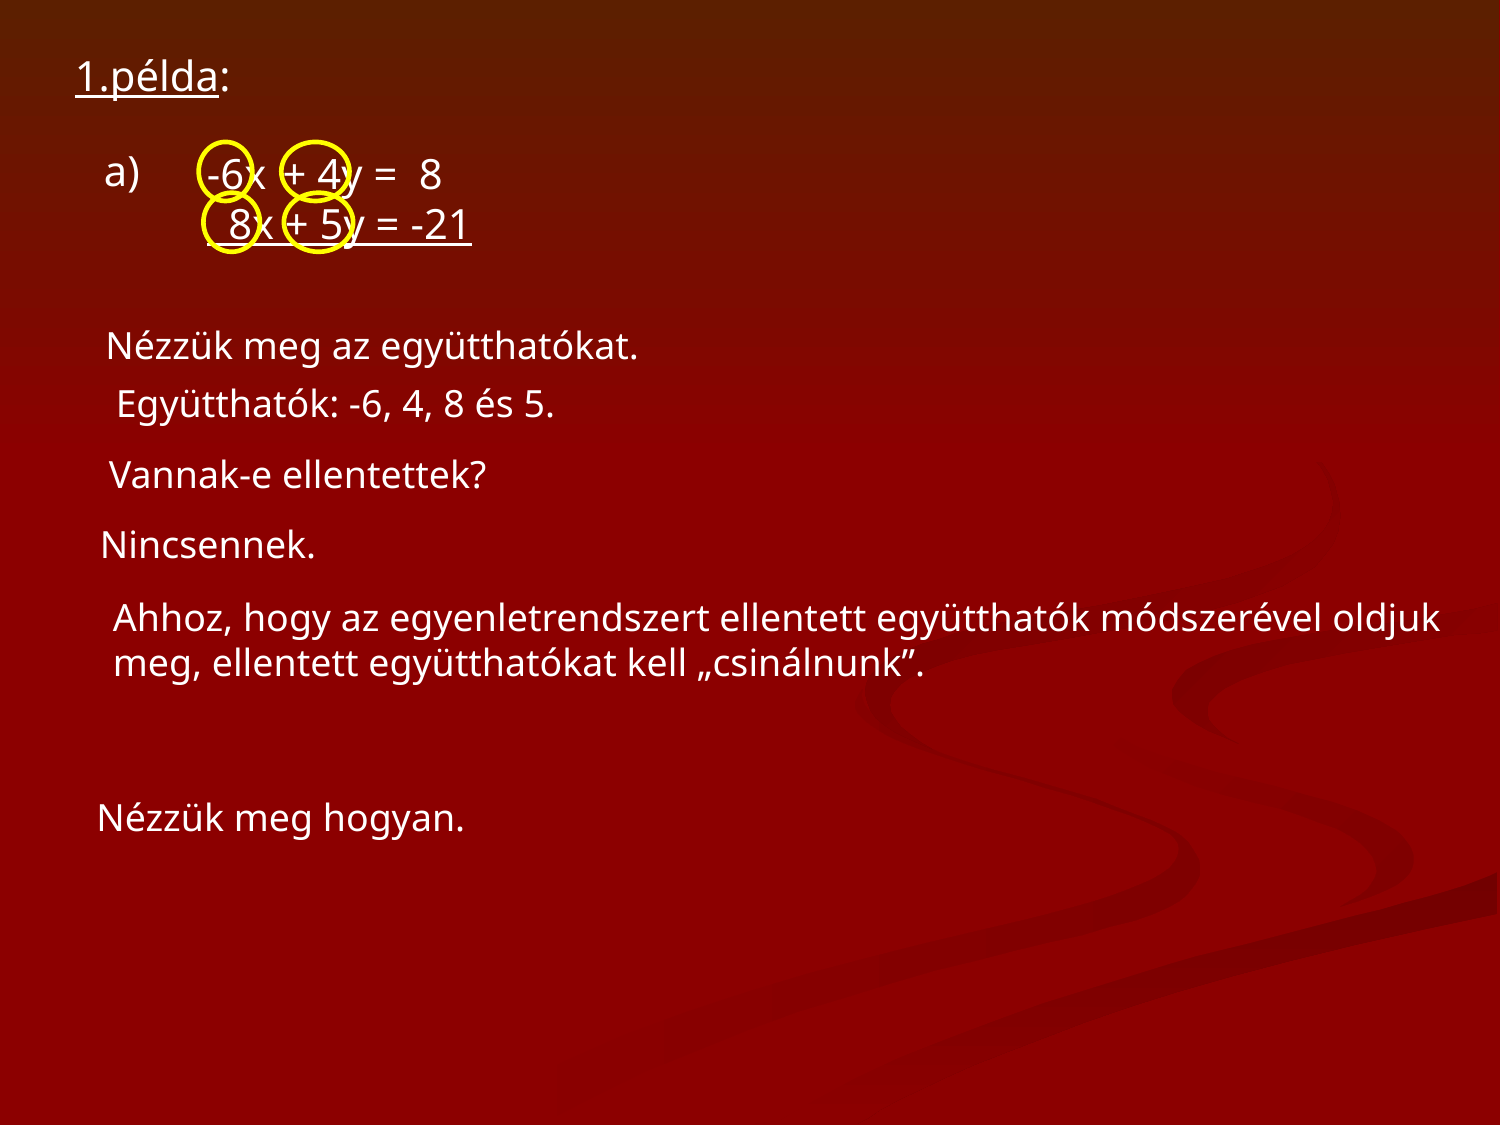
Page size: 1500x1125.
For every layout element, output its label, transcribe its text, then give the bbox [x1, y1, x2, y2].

text_box 1.példa: [60, 42, 246, 108]
text_box [283, 192, 354, 252]
text_box Együtthatók: -6, 4, 8 és 5. [101, 372, 571, 433]
text_box [198, 141, 253, 199]
text_box -6x + 4y = 8 8x + 5y = -21 [192, 140, 488, 256]
text_box Ahhoz, hogy az egyenletrendszert ellentett együtthatók módszerével oldjuk meg, ellentett együtthatókat kell „csinálnunk”. [98, 586, 1458, 691]
text_box [203, 192, 260, 252]
text_box Nézzük meg az együtthatókat. [90, 314, 655, 374]
text_box Nézzük meg hogyan. [81, 786, 481, 847]
text_box Nincsennek. [85, 514, 332, 574]
text_box [281, 141, 350, 197]
text_box Vannak-e ellentettek? [94, 443, 502, 503]
text_box a) [88, 137, 155, 202]
